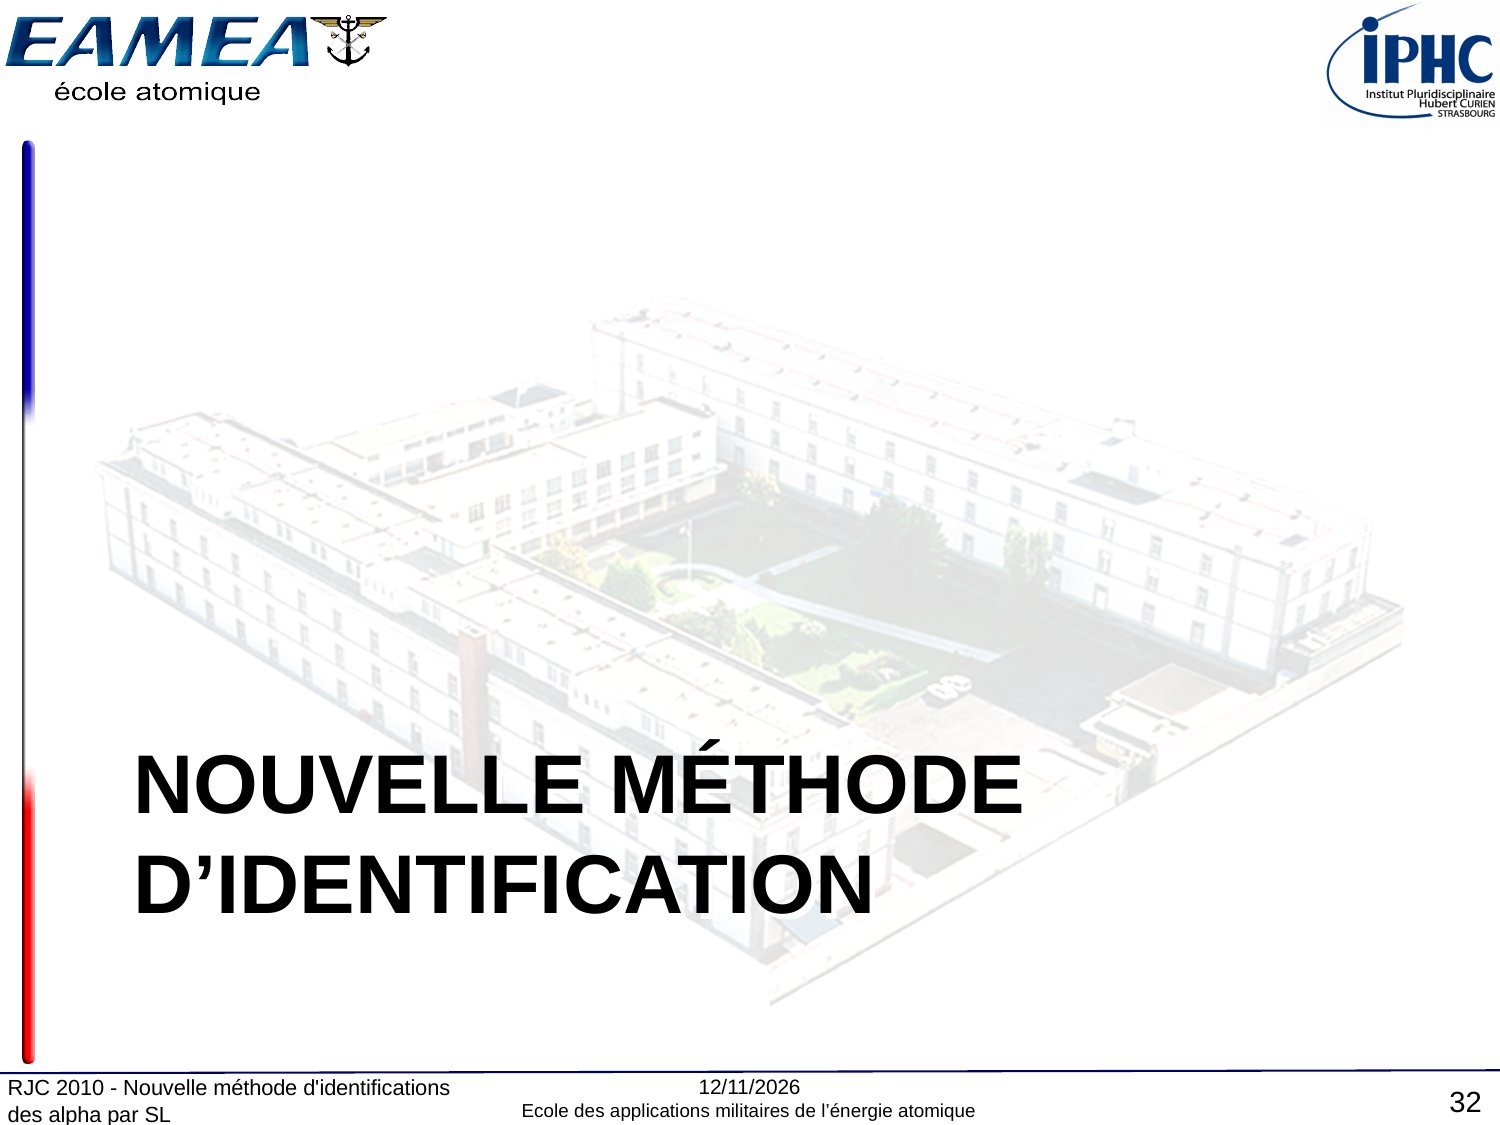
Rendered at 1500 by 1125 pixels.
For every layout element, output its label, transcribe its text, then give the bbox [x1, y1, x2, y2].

picture [1324, 0, 1500, 131]
slide_number 32 [1323, 1076, 1498, 1125]
title Pourquoi discriminer [93, 294, 1407, 1008]
footer RJC 2010 - Nouvelle méthode d'identifications des alpha par SL [0, 1066, 504, 1119]
title Nouvelle méthode d’identification [118, 722, 1394, 947]
picture [5, 13, 387, 106]
picture [11, 128, 39, 1066]
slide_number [592, 1065, 906, 1125]
